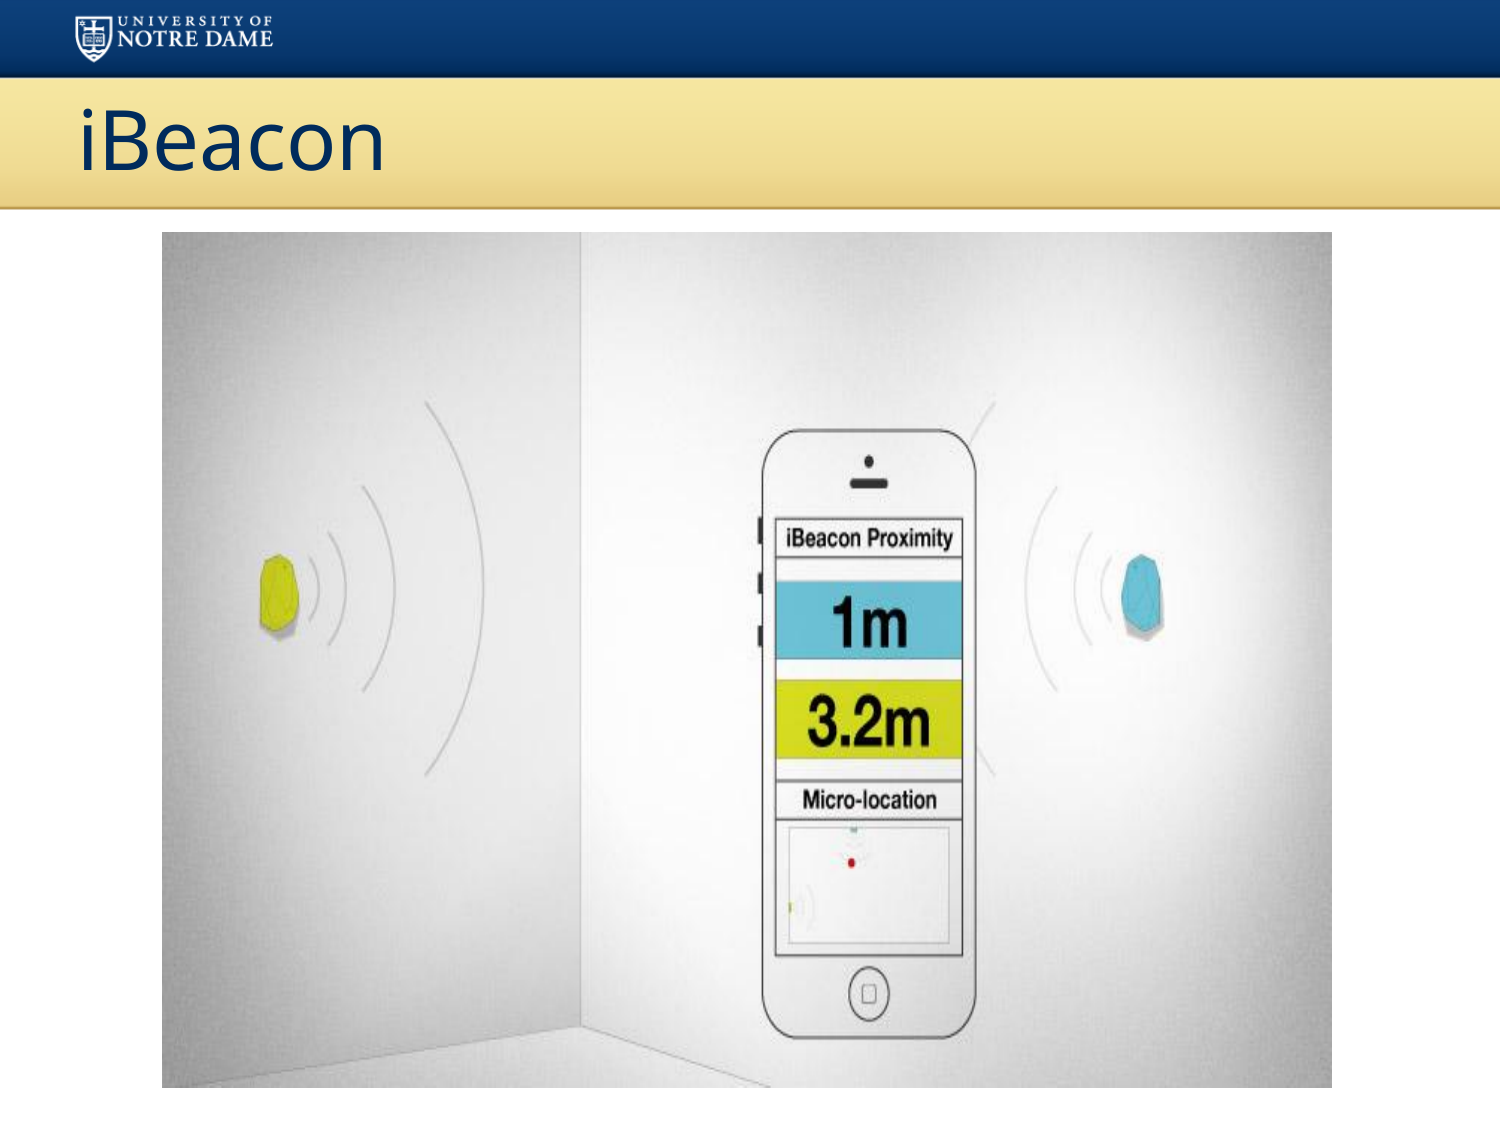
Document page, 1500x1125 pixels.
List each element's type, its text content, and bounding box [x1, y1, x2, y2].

picture [0, 0, 1500, 1125]
title iBeacon [62, 62, 1425, 213]
